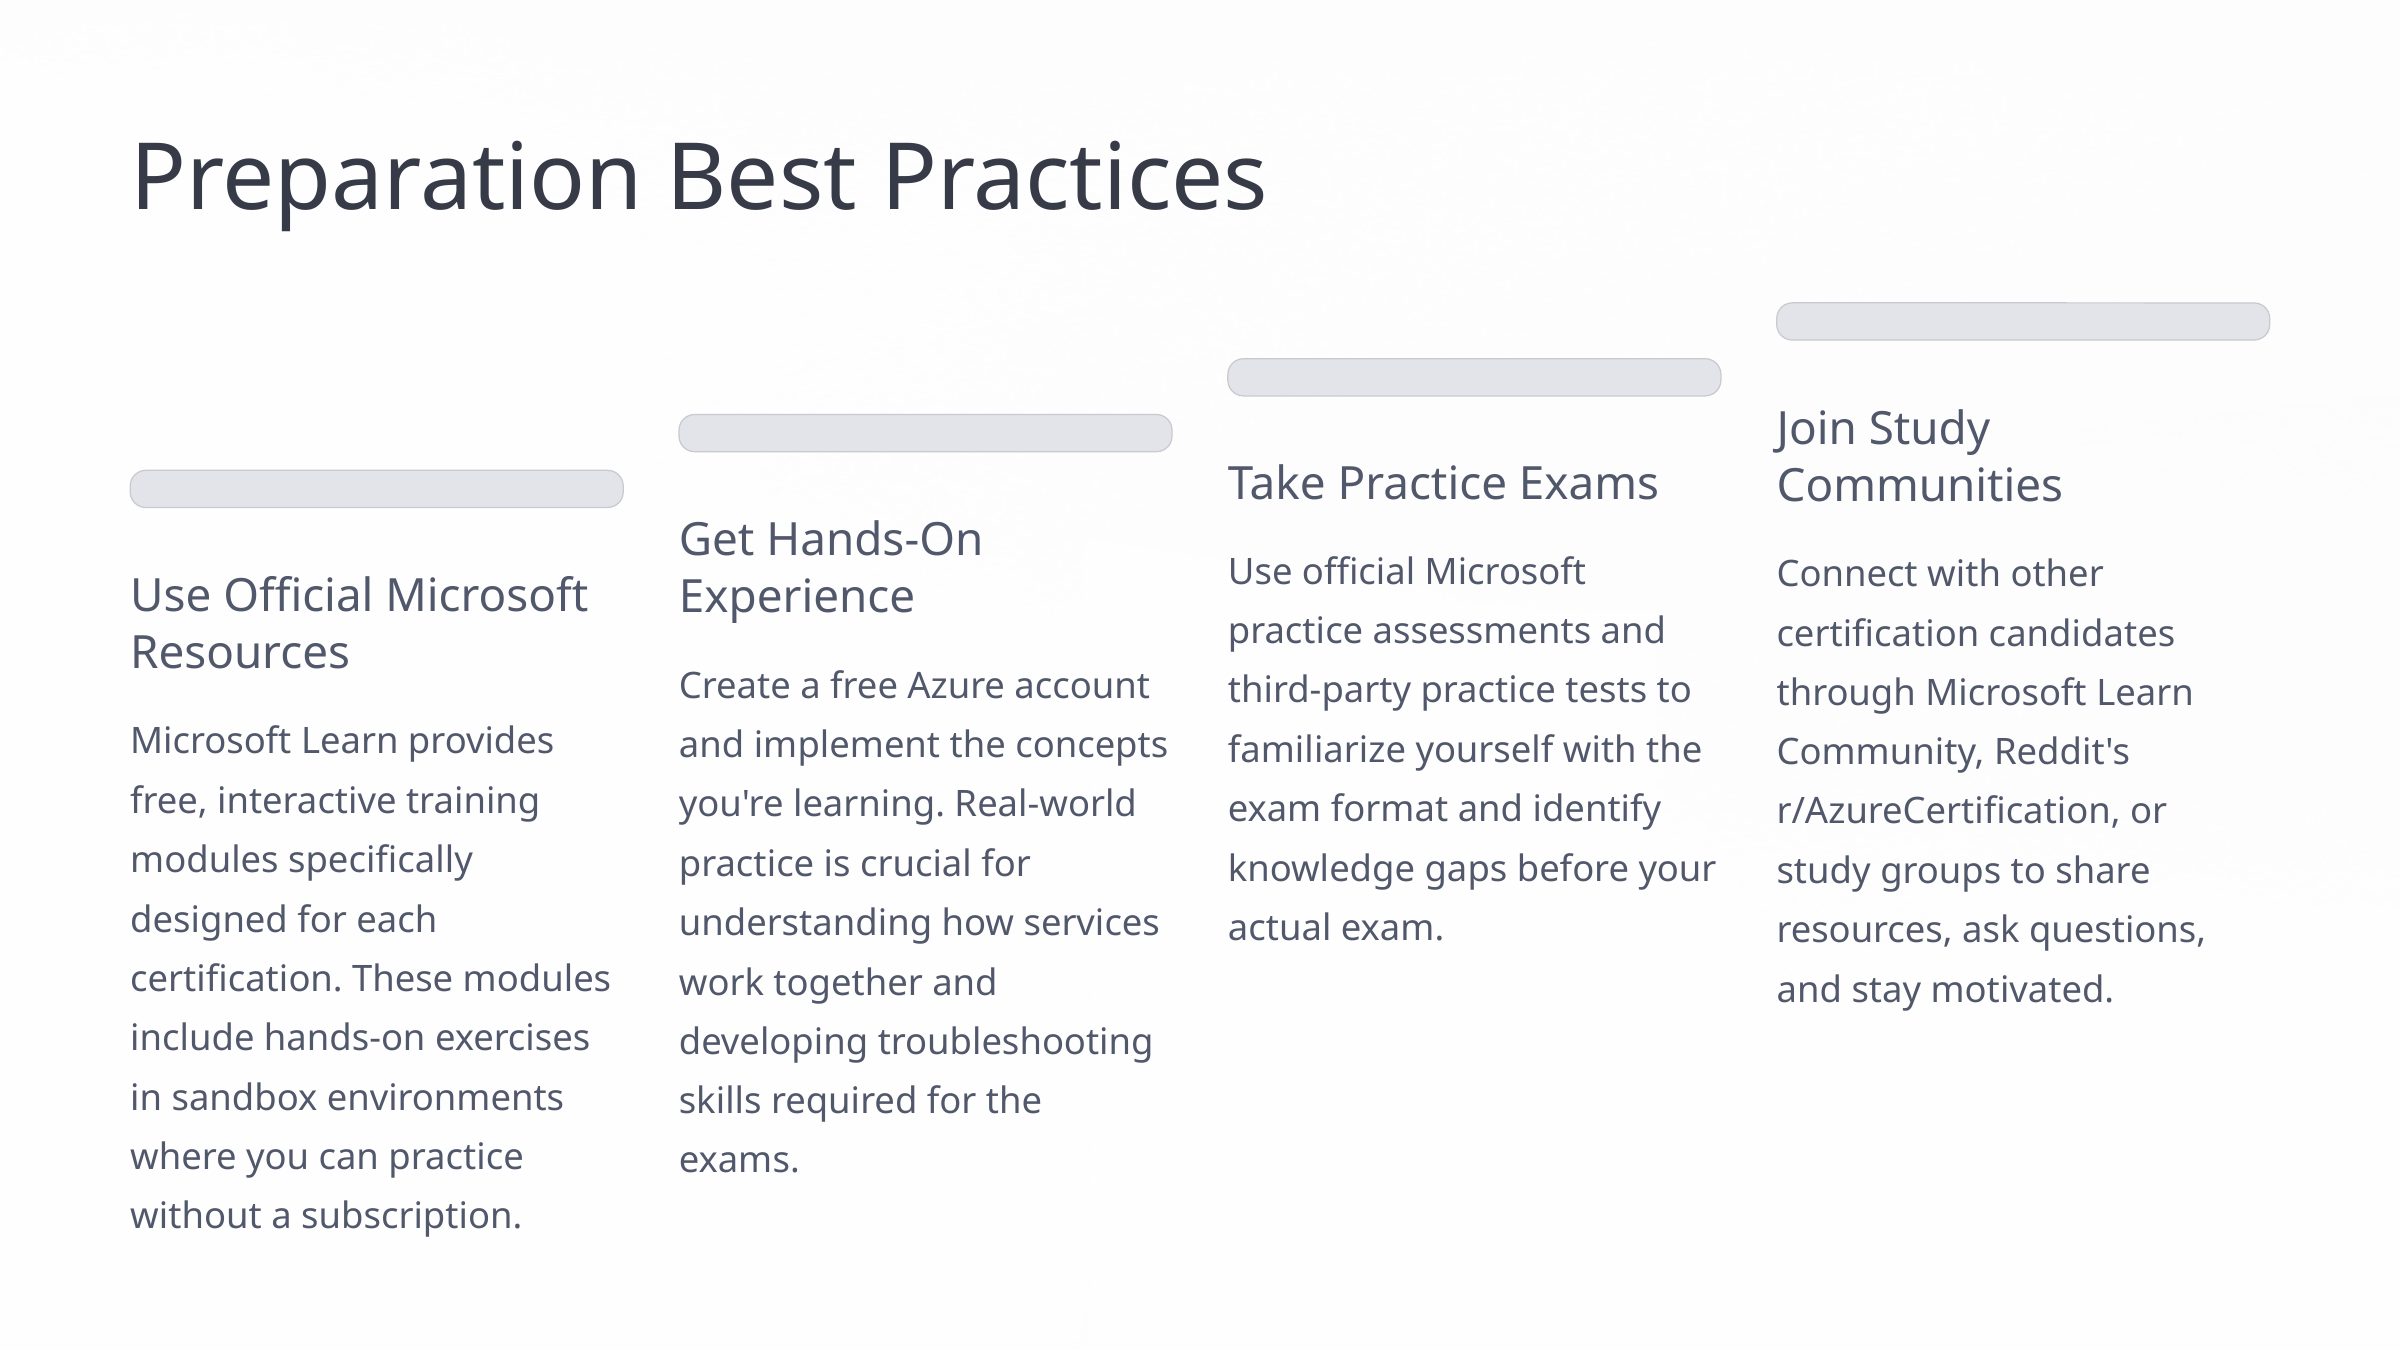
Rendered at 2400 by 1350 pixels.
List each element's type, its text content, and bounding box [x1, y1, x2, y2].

text_box Get Hands-On Experience [679, 507, 1173, 624]
text_box [1227, 358, 1721, 396]
text_box Join Study Communities [1776, 395, 2270, 513]
text_box Connect with other certification candidates through Microsoft Learn Community, Reddit's r/AzureCertification, or study groups to share resources, ask questions, and stay motivated. [1776, 534, 2270, 1011]
text_box Use official Microsoft practice assessments and third-party practice tests to familiarize yourself with the exam format and identify knowledge gaps before your actual exam. [1227, 532, 1721, 949]
text_box Take Practice Exams [1227, 451, 1697, 510]
text_box Microsoft Learn provides free, interactive training modules specifically designed for each certification. These modules include hands-on exercises in sandbox environments where you can practice without a subscription. [130, 701, 624, 1238]
text_box Preparation Best Practices [130, 112, 1333, 229]
text_box [678, 414, 1173, 452]
text_box Create a free Azure account and implement the concepts you're learning. Real-world practice is crucial for understanding how services work together and developing troubleshooting skills required for the exams. [679, 646, 1173, 1123]
text_box [130, 470, 624, 508]
text_box [1776, 302, 2270, 341]
text_box Use Official Microsoft Resources [130, 563, 624, 680]
